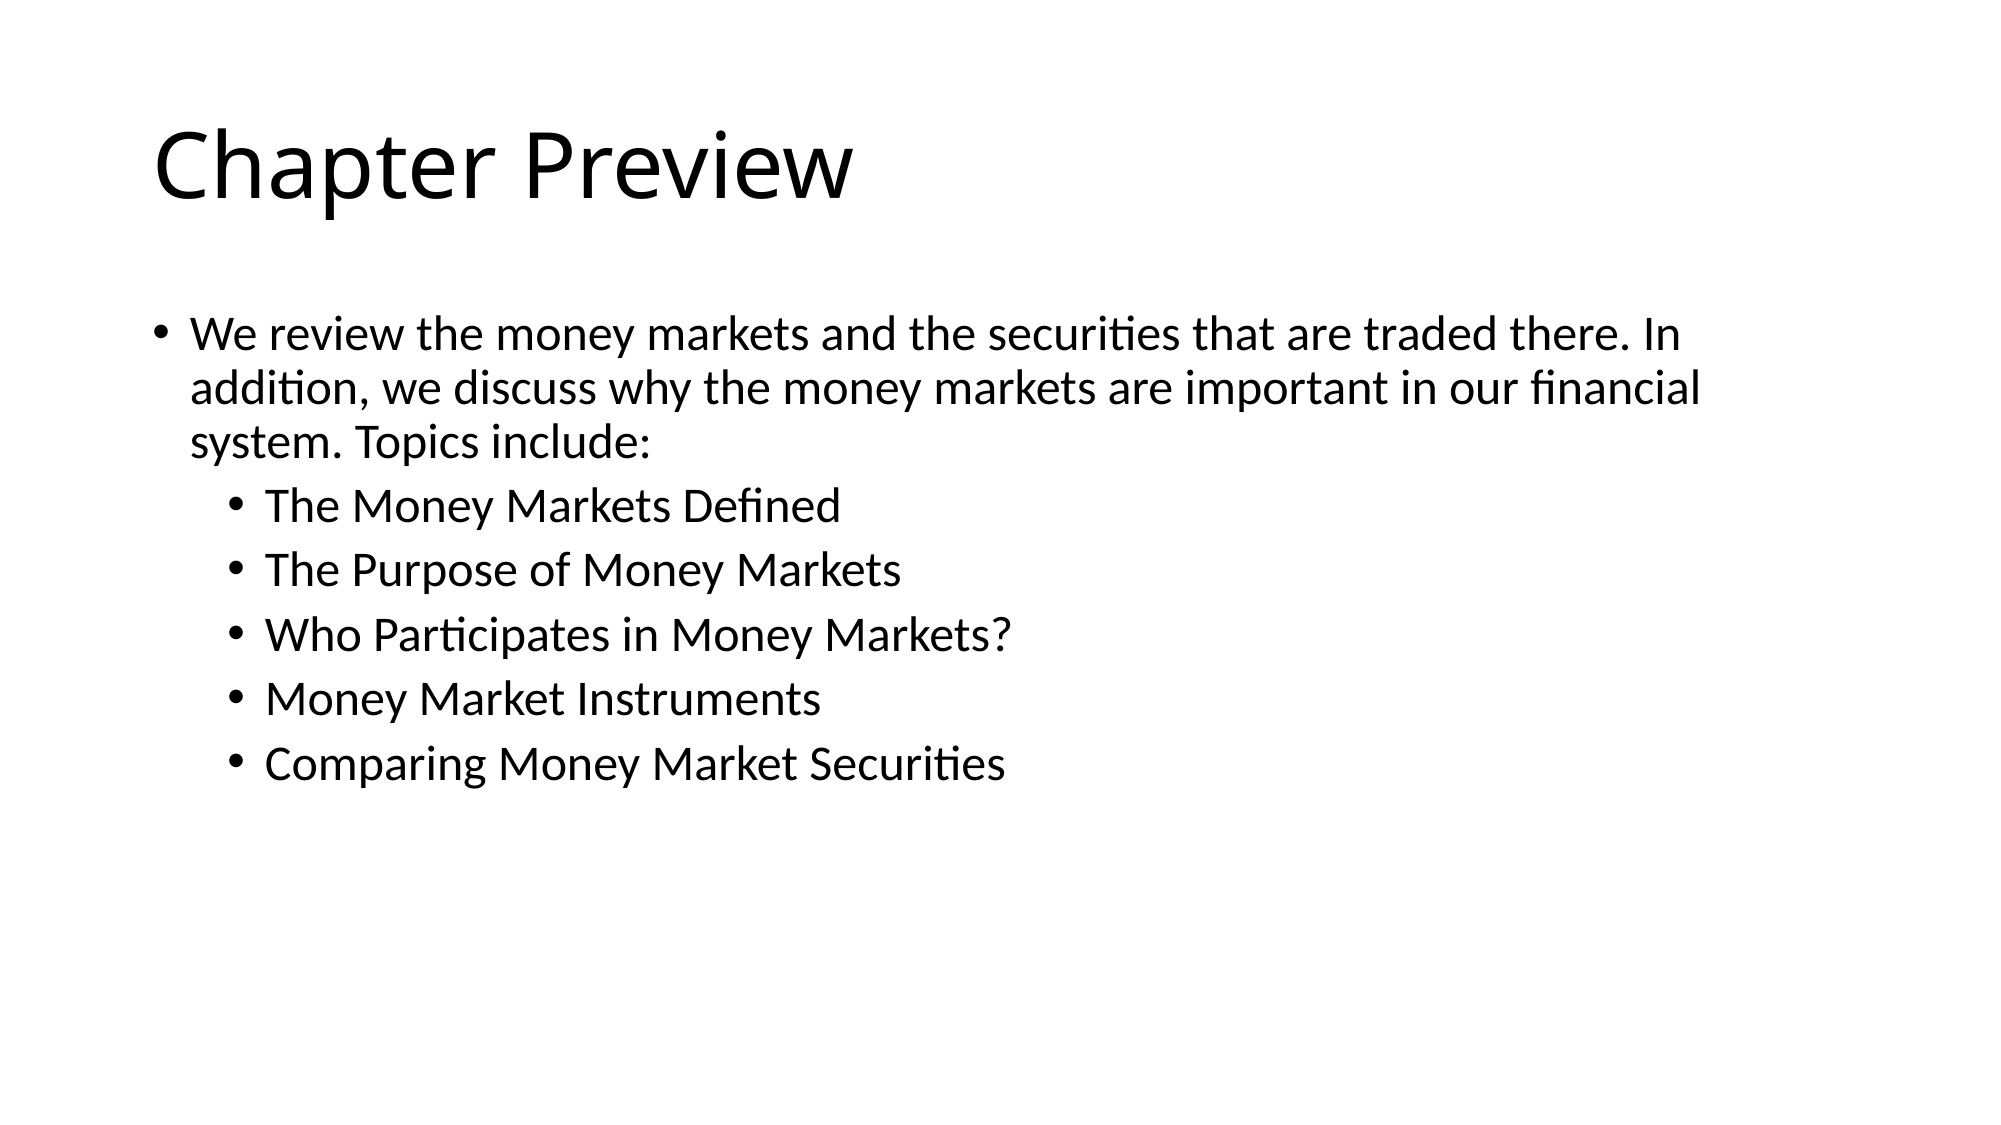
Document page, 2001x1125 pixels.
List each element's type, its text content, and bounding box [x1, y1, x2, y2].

title Chapter Preview [137, 59, 1863, 278]
list We review the money markets and the securities that are traded there. In addition, we discuss why the money markets are important in our financial system. Topics include: The Money Markets Defined The Purpose of Money Markets Who Participates in Money Markets? Money Market Instruments Comparing Money Market Securities [137, 299, 1863, 1014]
